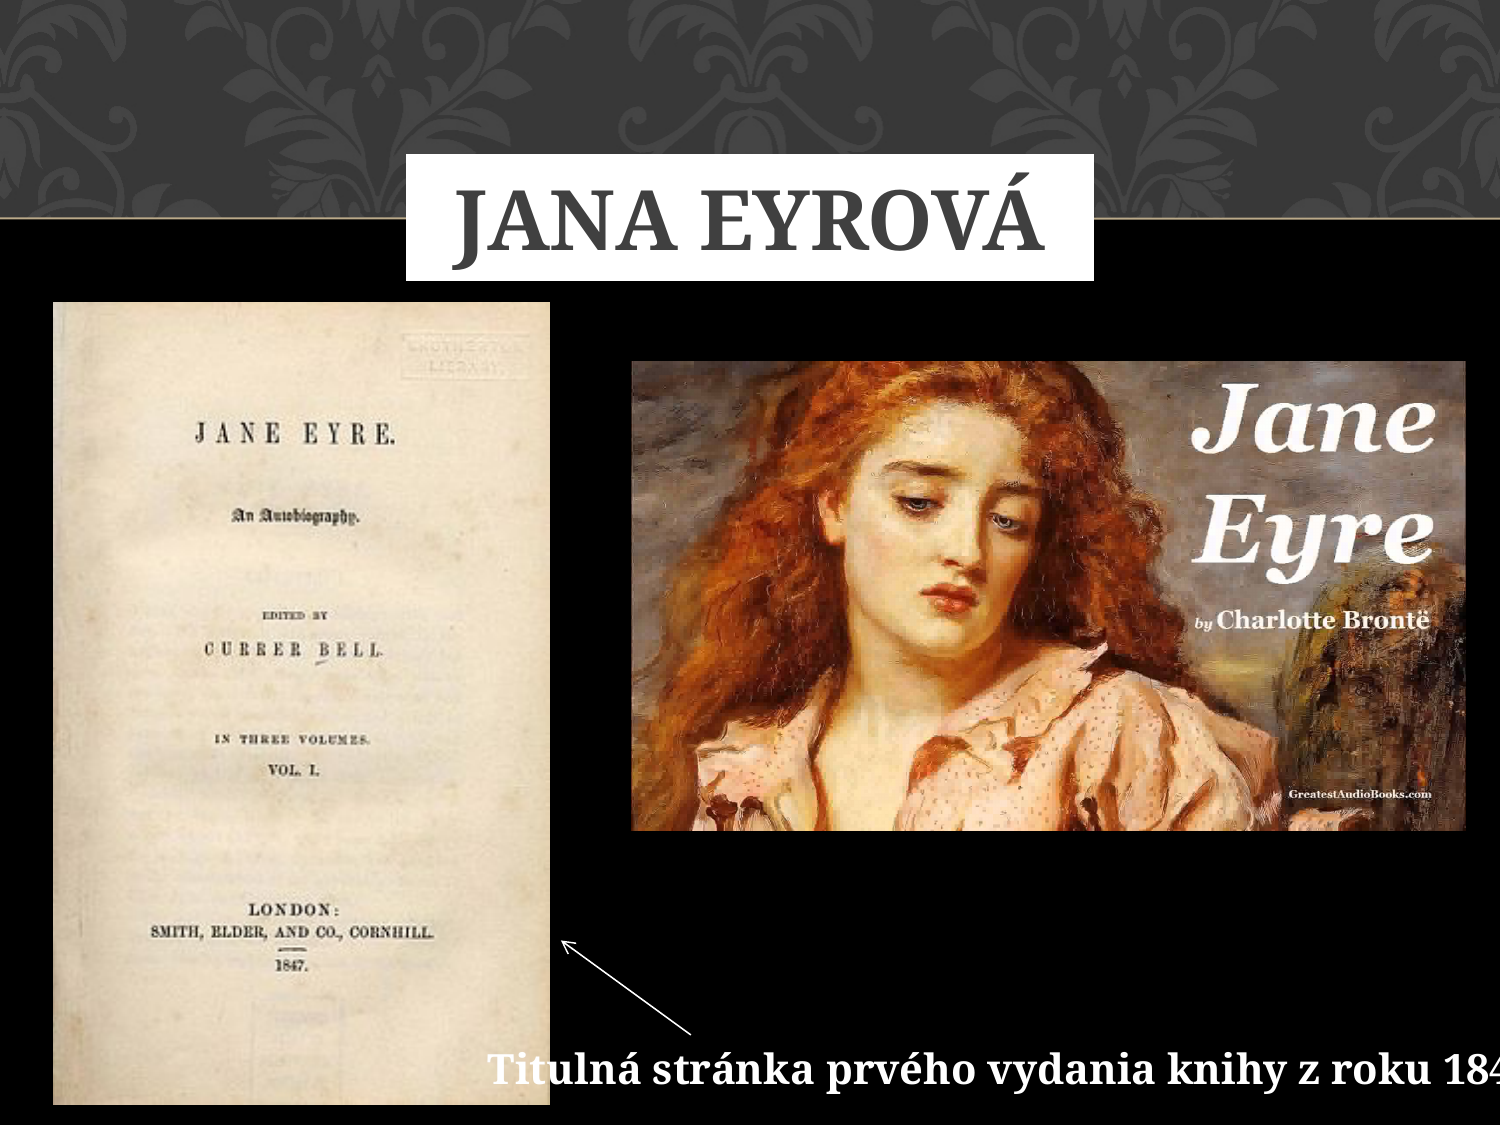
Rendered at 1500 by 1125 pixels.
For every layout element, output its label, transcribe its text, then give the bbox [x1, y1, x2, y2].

text_box Titulná stránka prvého vydania knihy z roku 1847. [556, 1035, 1500, 1100]
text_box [560, 940, 692, 1036]
picture [631, 361, 1467, 831]
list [52, 302, 550, 1105]
title JANA EYROVÁ [406, 154, 1094, 281]
